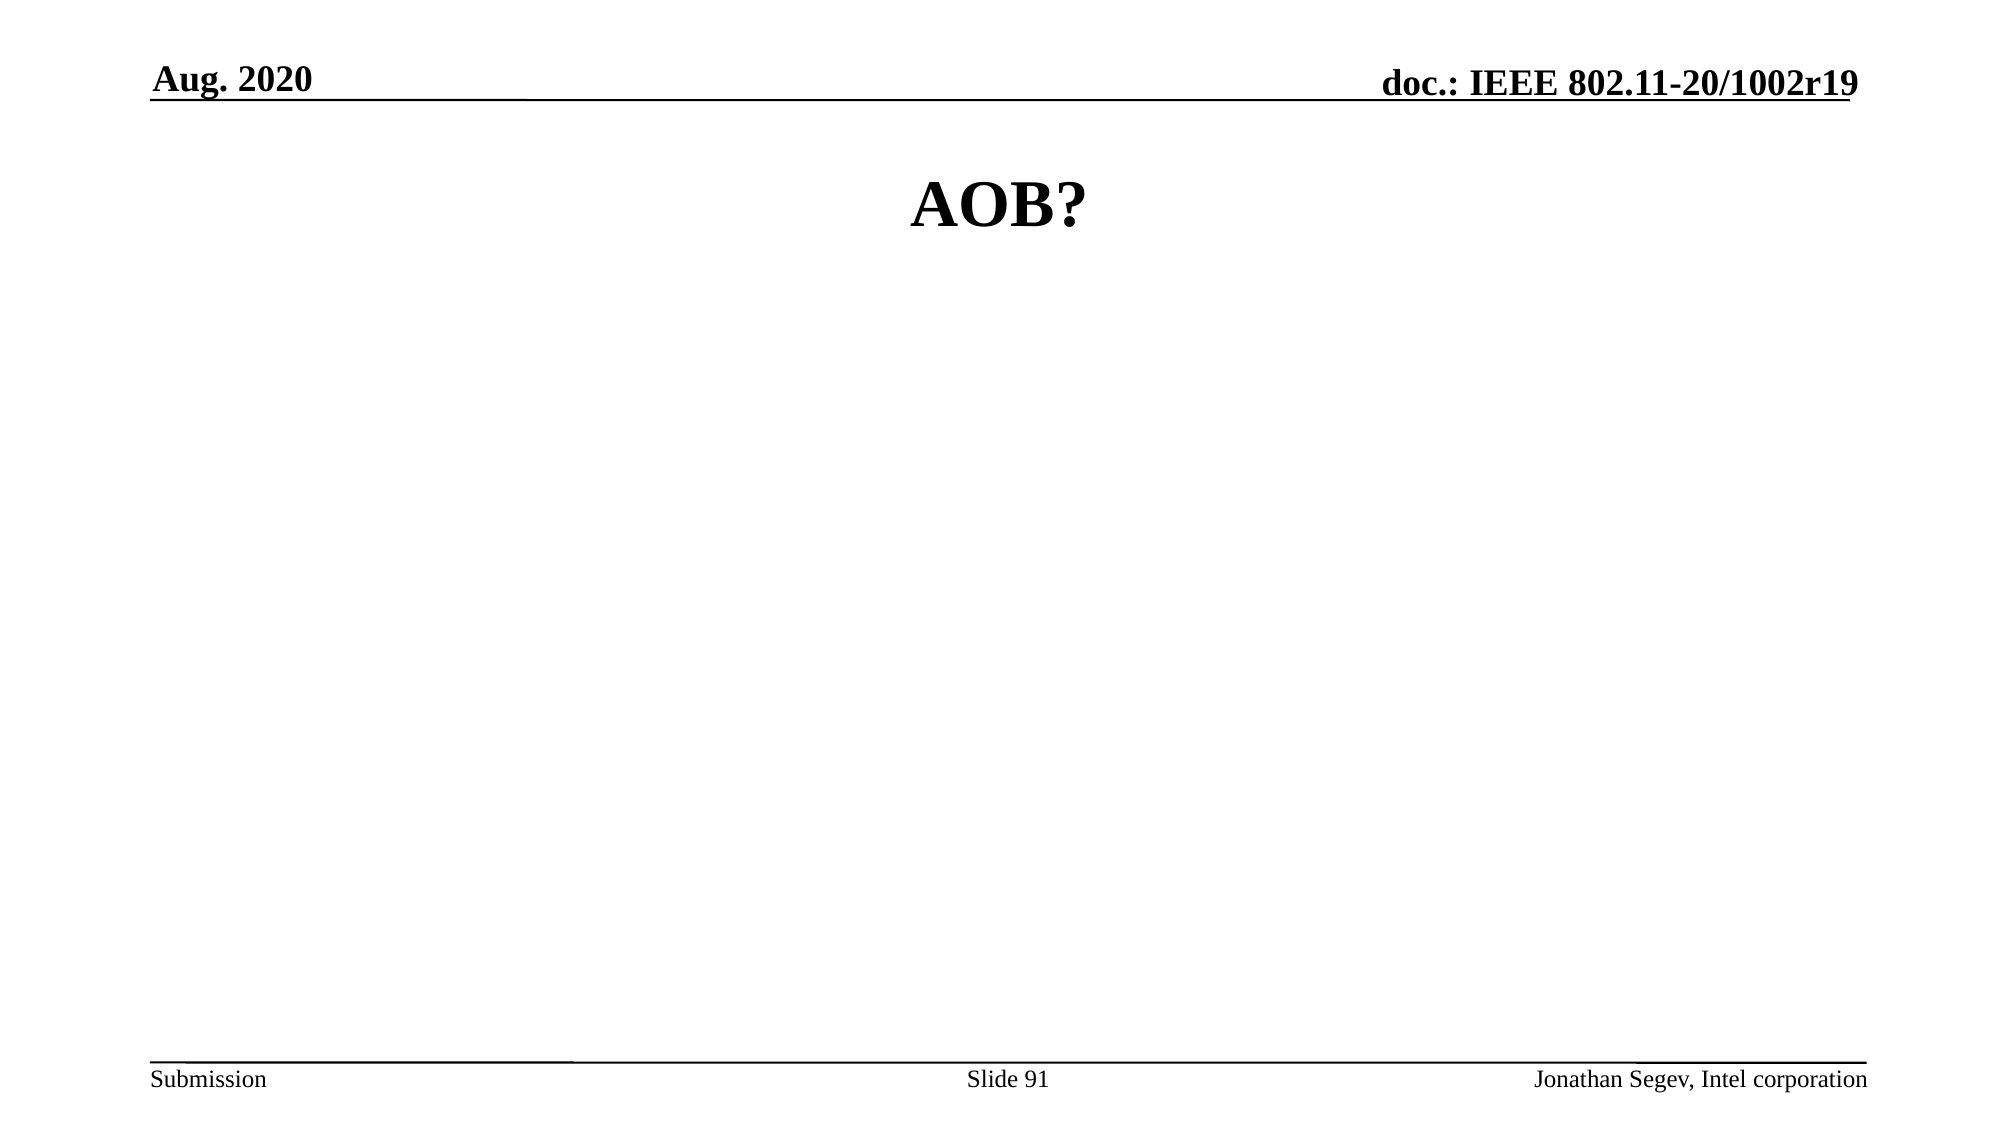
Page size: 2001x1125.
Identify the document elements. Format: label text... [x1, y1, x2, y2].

footer Jonathan Segev, Intel corporation [1171, 1061, 1869, 1093]
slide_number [152, 54, 563, 100]
title AOB? [149, 112, 1850, 288]
slide_number Slide 91 [950, 1061, 1067, 1123]
